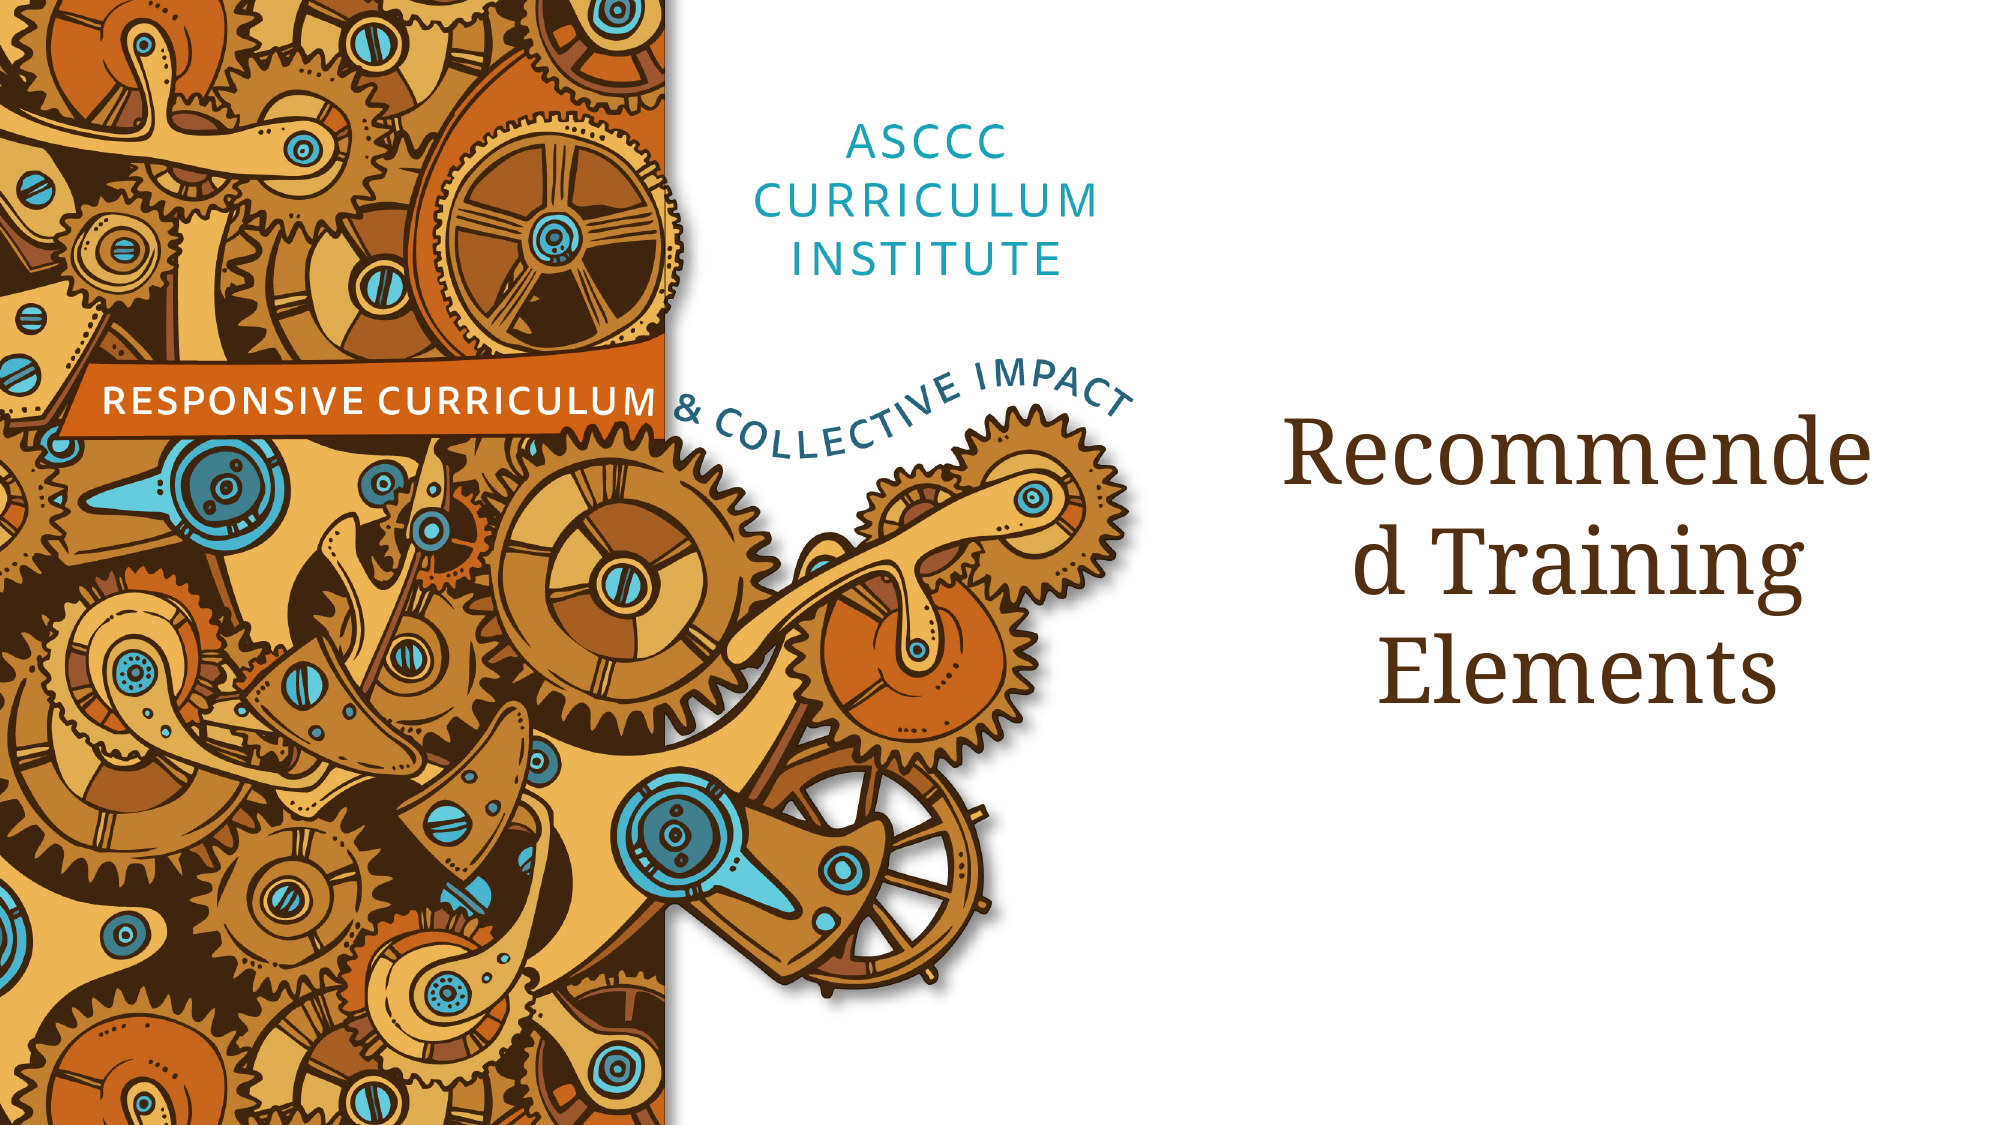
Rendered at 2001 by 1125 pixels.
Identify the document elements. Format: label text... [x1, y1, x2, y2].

picture [0, 0, 2001, 1125]
title Recommended Training Elements [1239, 108, 1918, 1007]
